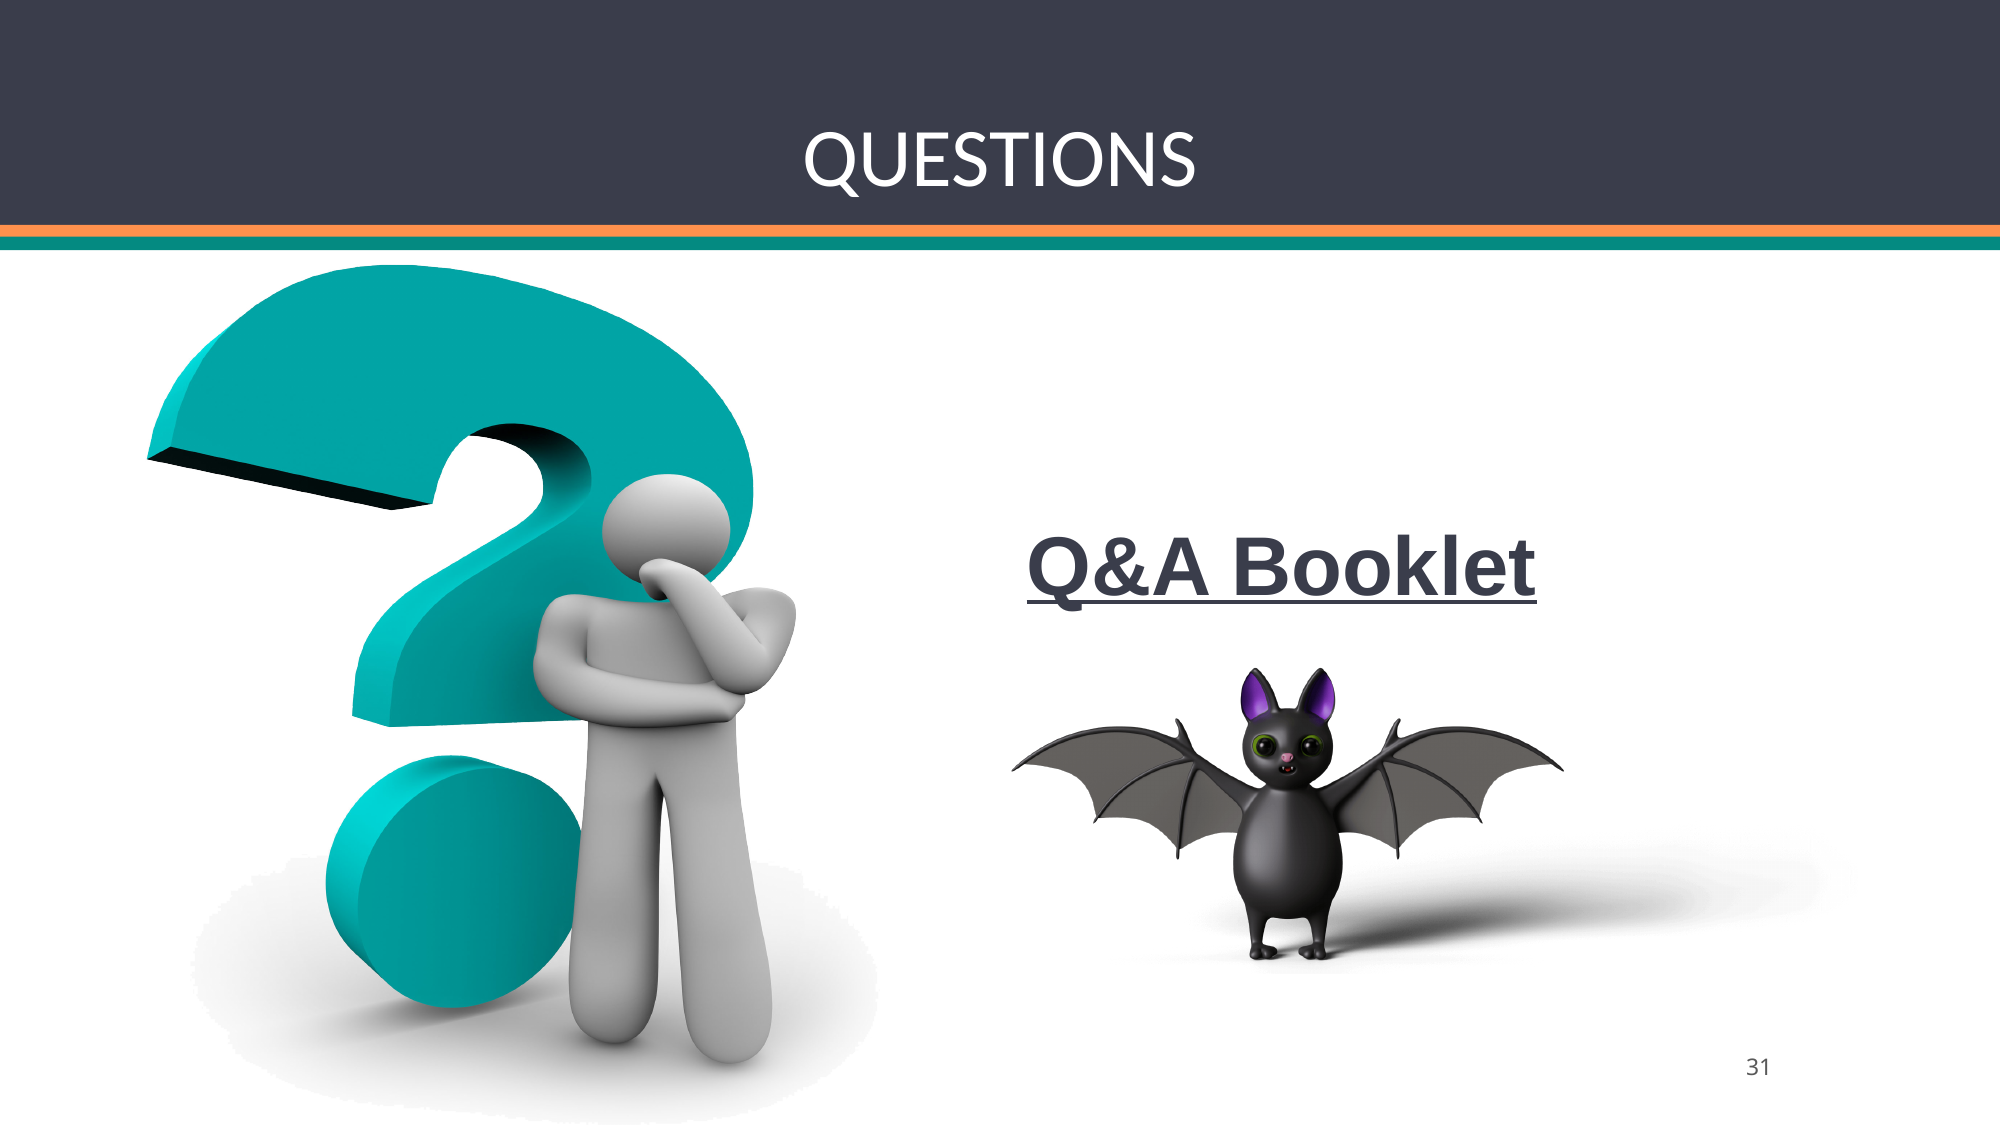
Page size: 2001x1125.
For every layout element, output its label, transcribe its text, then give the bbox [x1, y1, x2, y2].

slide_number 31 [1562, 1045, 1788, 1091]
text_box Q&A Booklet [1011, 504, 1563, 620]
picture [1011, 655, 1858, 974]
picture [145, 251, 881, 1125]
title QUESTIONS [212, 41, 1788, 212]
